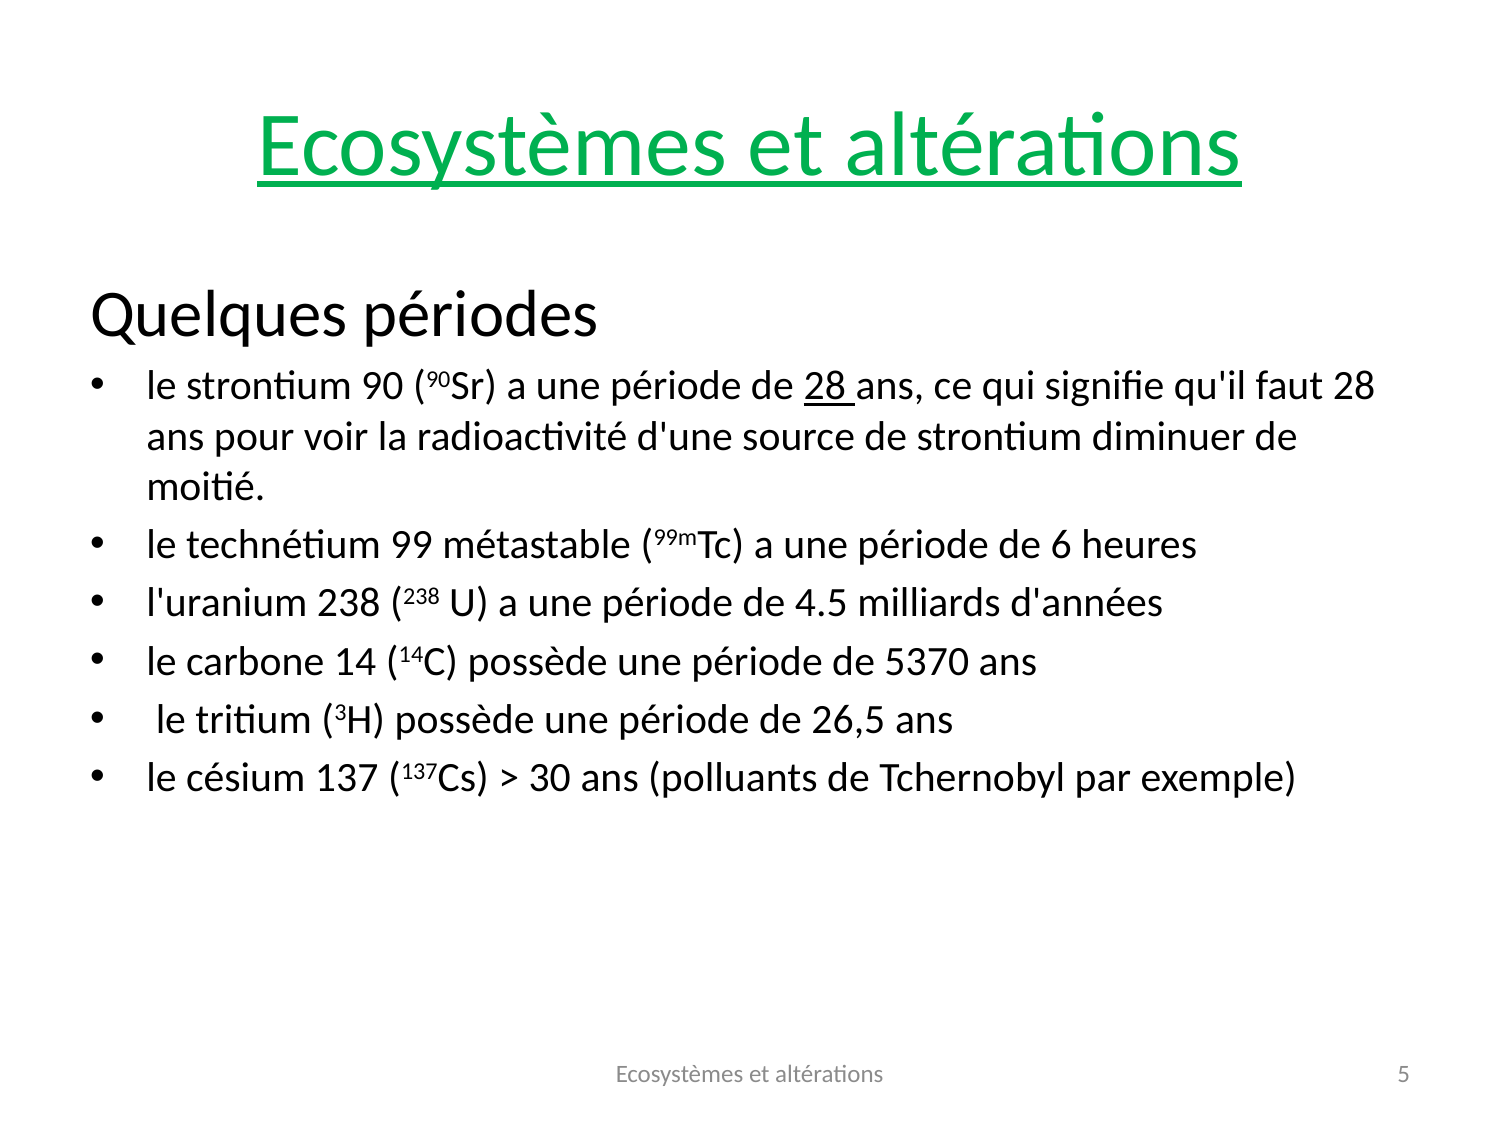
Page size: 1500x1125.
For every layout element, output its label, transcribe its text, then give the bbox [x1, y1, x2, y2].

title Ecosystèmes et altérations [75, 45, 1425, 233]
list Quelques périodes le strontium 90 (90Sr) a une période de 28 ans, ce qui signifie qu'il faut 28 ans pour voir la radioactivité d'une source de strontium diminuer de moitié. le technétium 99 métastable (99mTc) a une période de 6 heures l'uranium 238 (238 U) a une période de 4.5 milliards d'années le carbone 14 (14C) possède une période de 5370 ans le tritium (3H) possède une période de 26,5 ans le césium 137 (137Cs) > 30 ans (polluants de Tchernobyl par exemple) [75, 262, 1425, 1005]
footer Ecosystèmes et altérations [512, 1042, 988, 1103]
slide_number 5 [1074, 1042, 1425, 1103]
